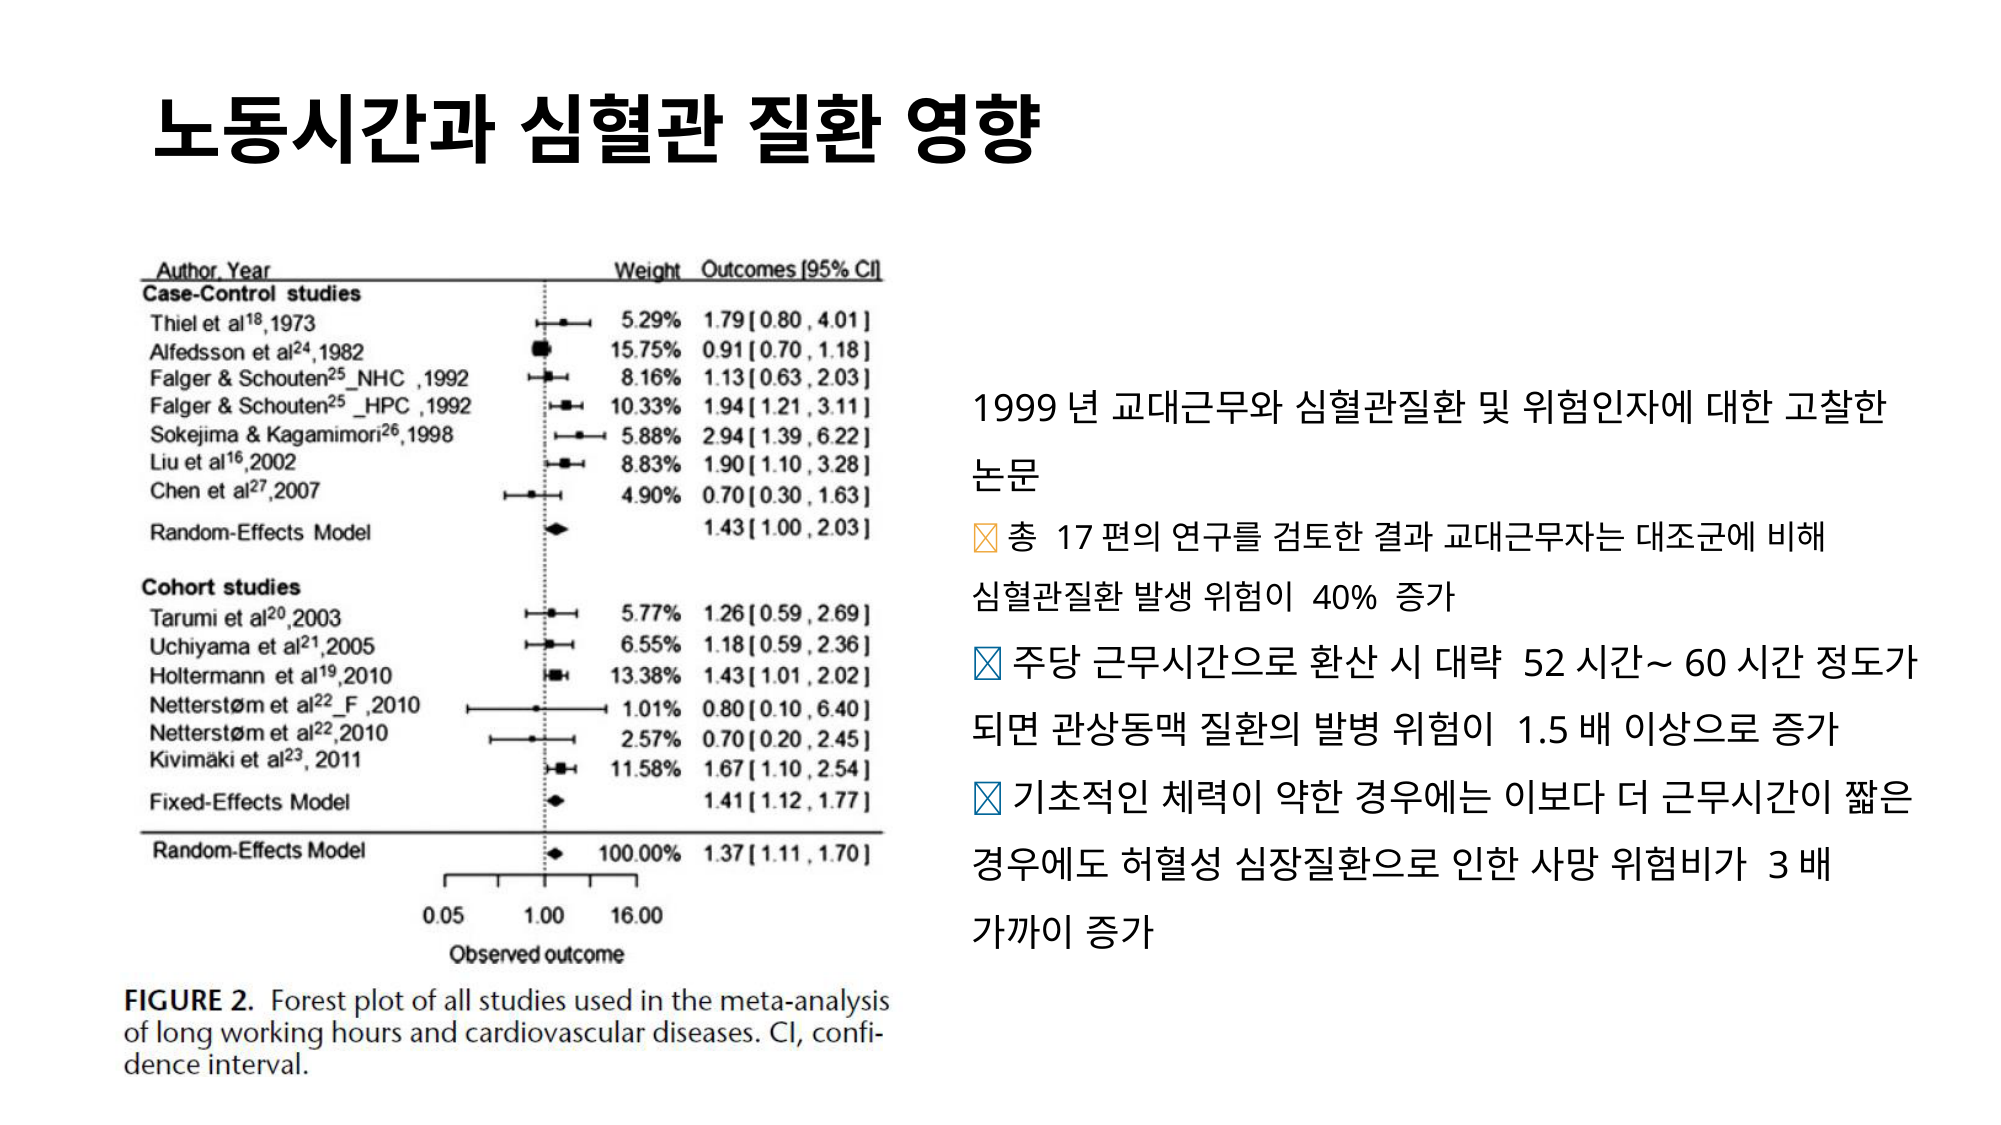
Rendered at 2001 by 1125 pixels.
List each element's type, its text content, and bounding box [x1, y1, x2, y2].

picture [115, 227, 908, 1077]
text_box 1999년 교대근무와 심혈관질환 및 위험인자에 대한 고찰한 논문 총 17편의 연구를 검토한 결과 교대근무자는 대조군에 비해 심혈관질환 발생 위험이 40% 증가 주당 근무시간으로 환산 시 대략 52시간∼60시간 정도가 되면 관상동맥 질환의 발병 위험이 1.5배 이상으로 증가 기초적인 체력이 약한 경우에는 이보다 더 근무시간이 짧은 경우에도 허혈성 심장질환으로 인한 사망 위험비가 3배 가까이 증가 [956, 285, 1957, 962]
title 노동시간과 심혈관 질환 영향 [137, 59, 1863, 208]
